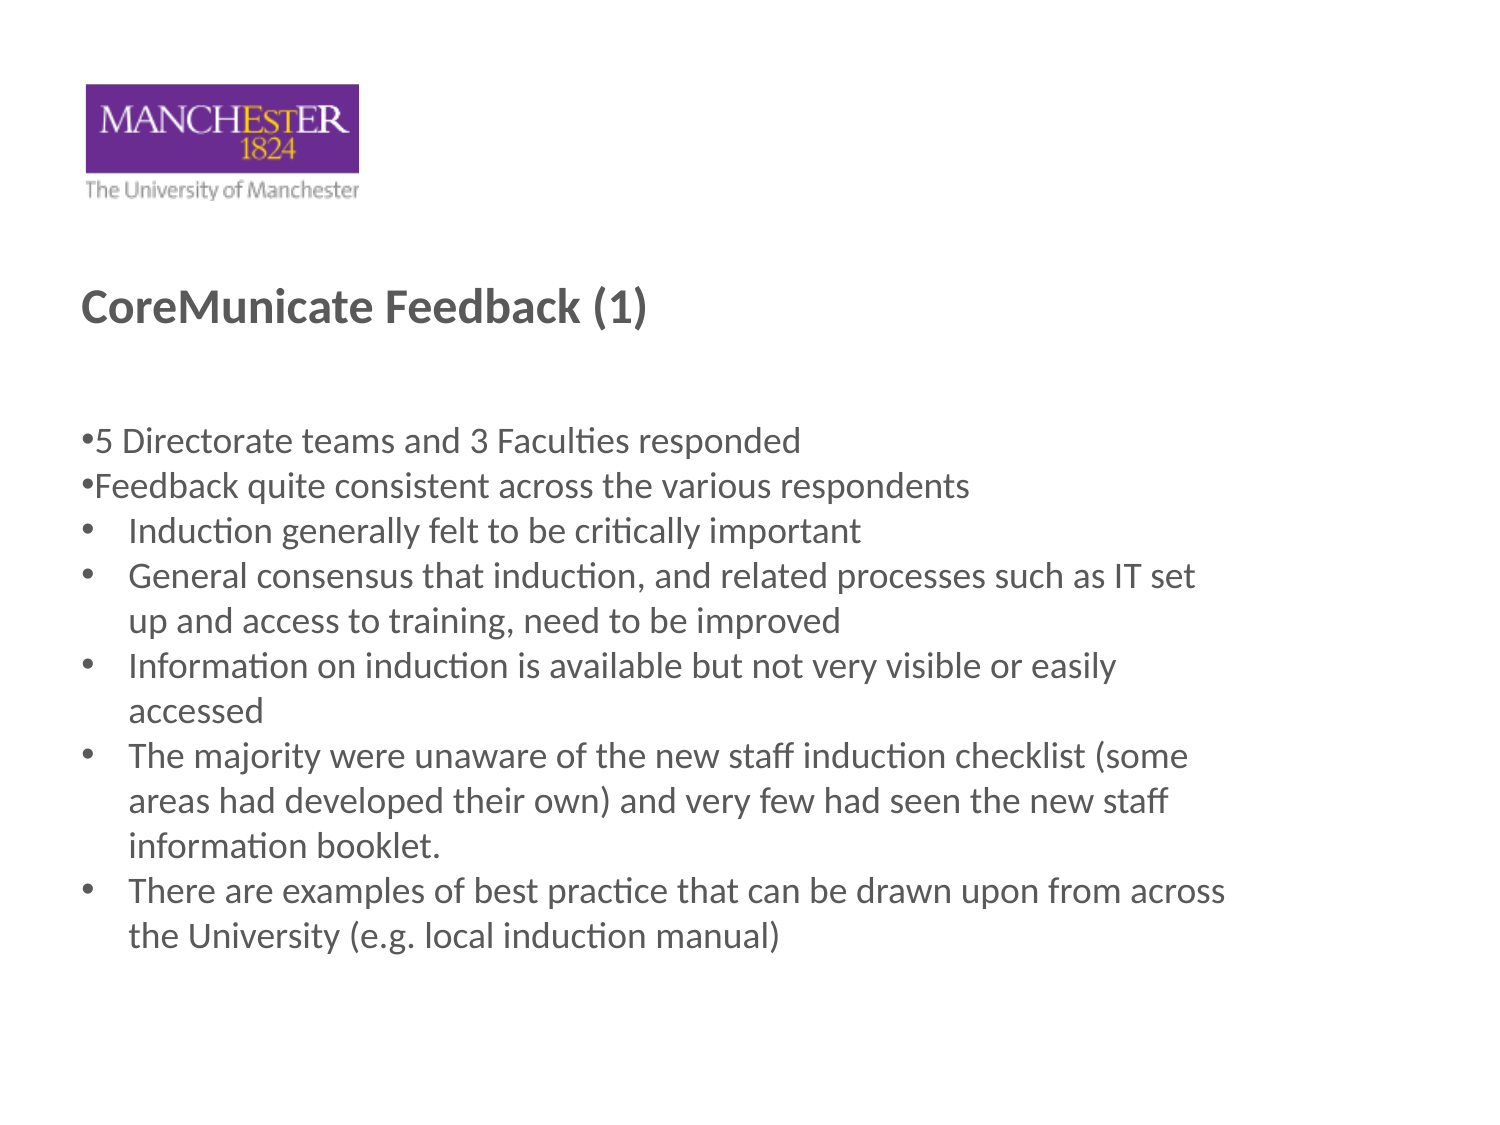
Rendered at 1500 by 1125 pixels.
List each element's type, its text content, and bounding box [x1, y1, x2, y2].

picture [85, 83, 360, 201]
text_box 5 Directorate teams and 3 Faculties responded Feedback quite consistent across the various respondents Induction generally felt to be critically important General consensus that induction, and related processes such as IT set up and access to training, need to be improved Information on induction is available but not very visible or easily accessed The majority were unaware of the new staff induction checklist (some areas had developed their own) and very few had seen the new staff information booklet. There are examples of best practice that can be drawn upon from across the University (e.g. local induction manual) [66, 408, 1258, 1125]
text_box CoreMunicate Feedback (1) [66, 266, 1257, 342]
